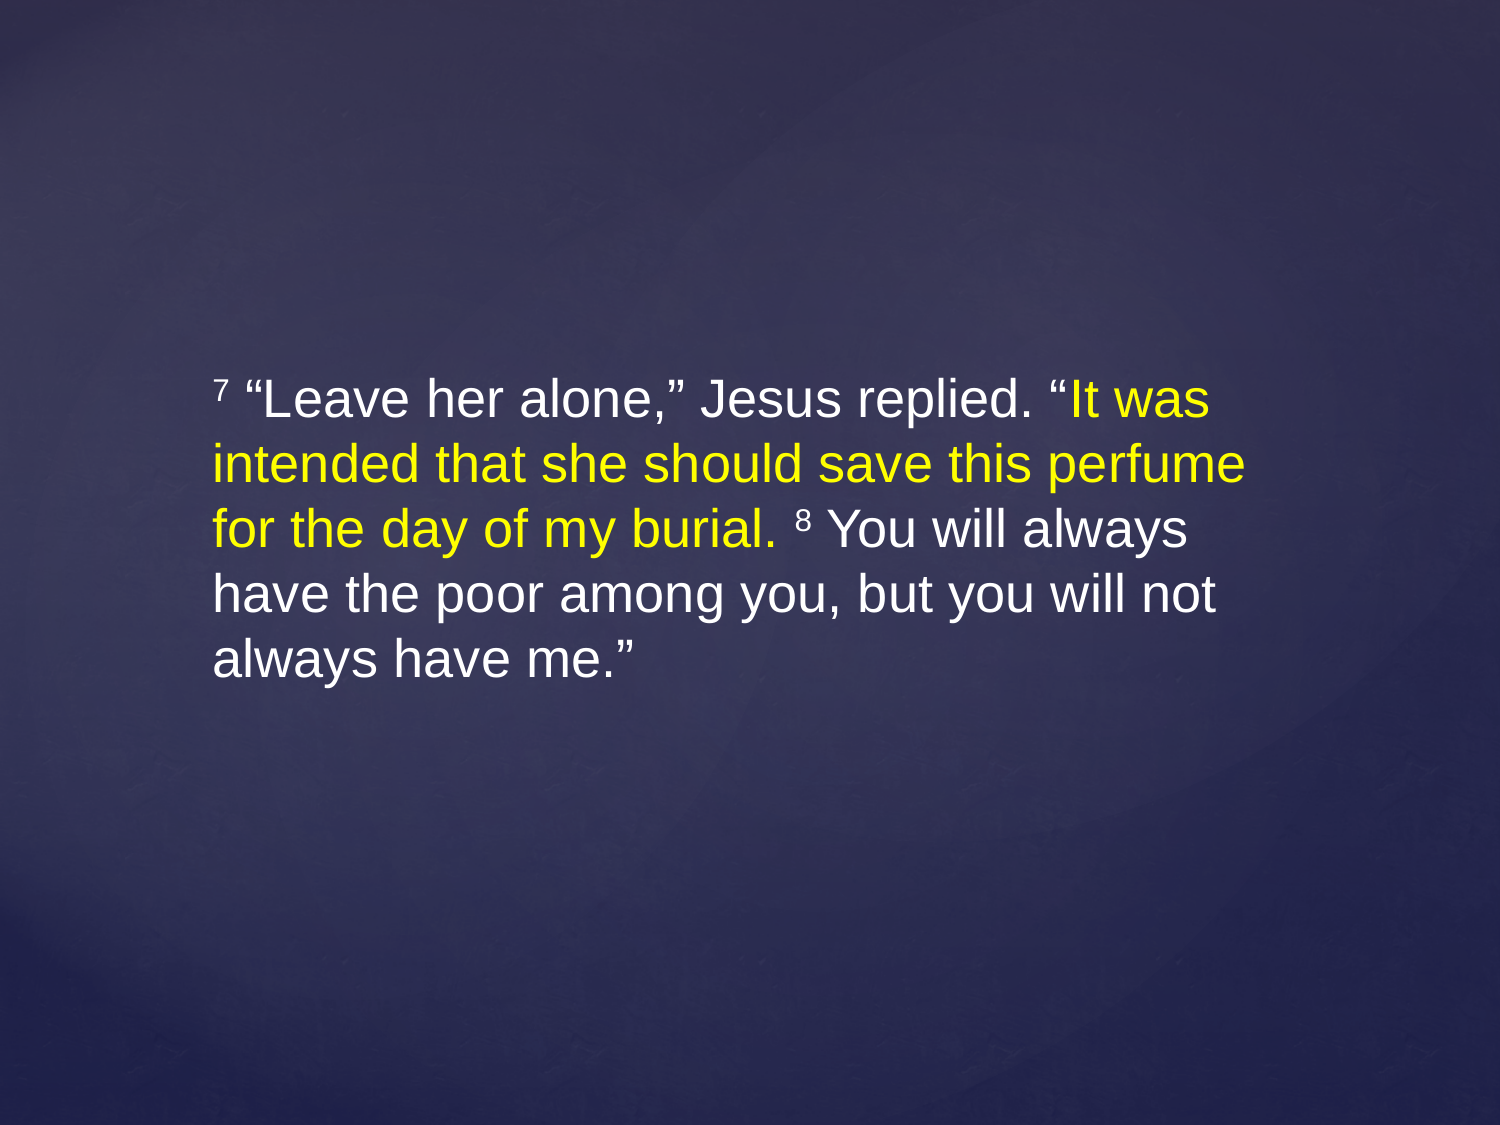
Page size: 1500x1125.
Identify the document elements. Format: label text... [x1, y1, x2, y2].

text_box 7 “Leave her alone,” Jesus replied. “It was intended that she should save this perfume for the day of my burial. 8 You will always have the poor among you, but you will not always have me.” [197, 356, 1282, 696]
